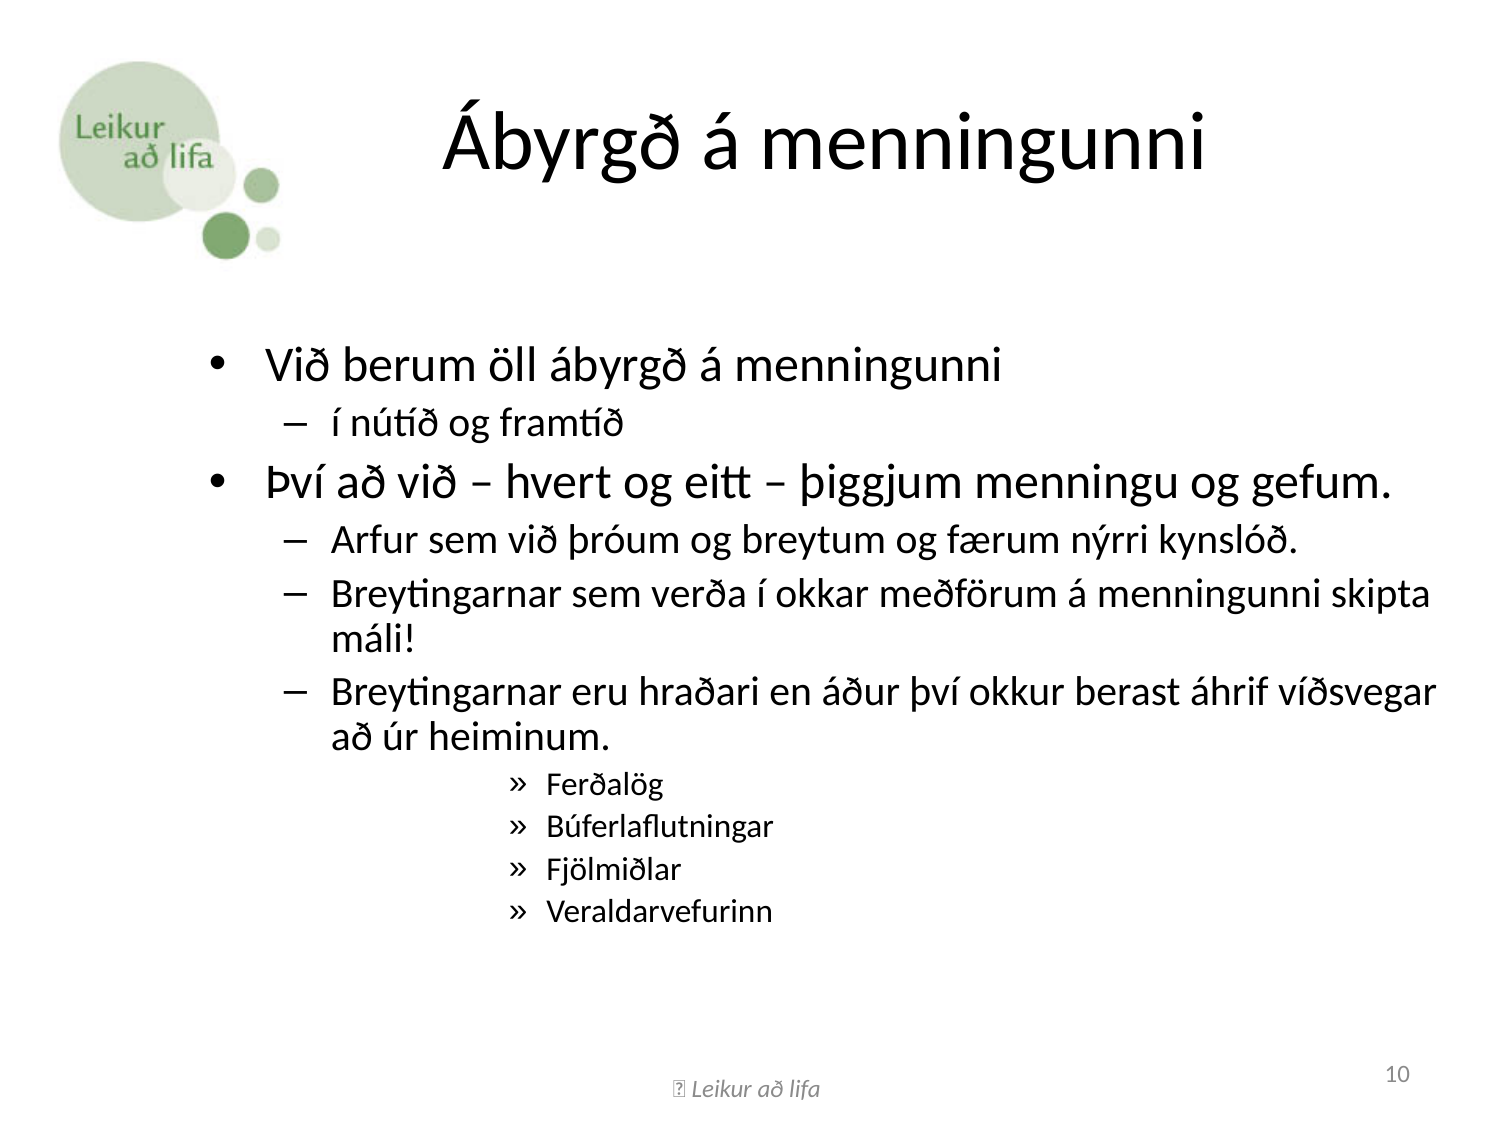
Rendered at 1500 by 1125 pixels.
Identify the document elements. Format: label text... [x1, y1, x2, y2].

picture [0, 0, 413, 414]
title Ábyrgð á menningunni [149, 42, 1500, 231]
list Við berum öll ábyrgð á menningunni í nútíð og framtíð Því að við – hvert og eitt – þiggjum menningu og gefum. Arfur sem við þróum og breytum og færum nýrri kynslóð. Breytingarnar sem verða í okkar meðförum á menningunni skipta máli! Breytingarnar eru hraðari en áður því okkur berast áhrif víðsvegar að úr heiminum. Ferðalög Búferlaflutningar Fjölmiðlar Veraldarvefurinn [193, 330, 1470, 1059]
footer  Leikur að lifa [512, 1059, 988, 1103]
slide_number 10 [1074, 1059, 1425, 1103]
